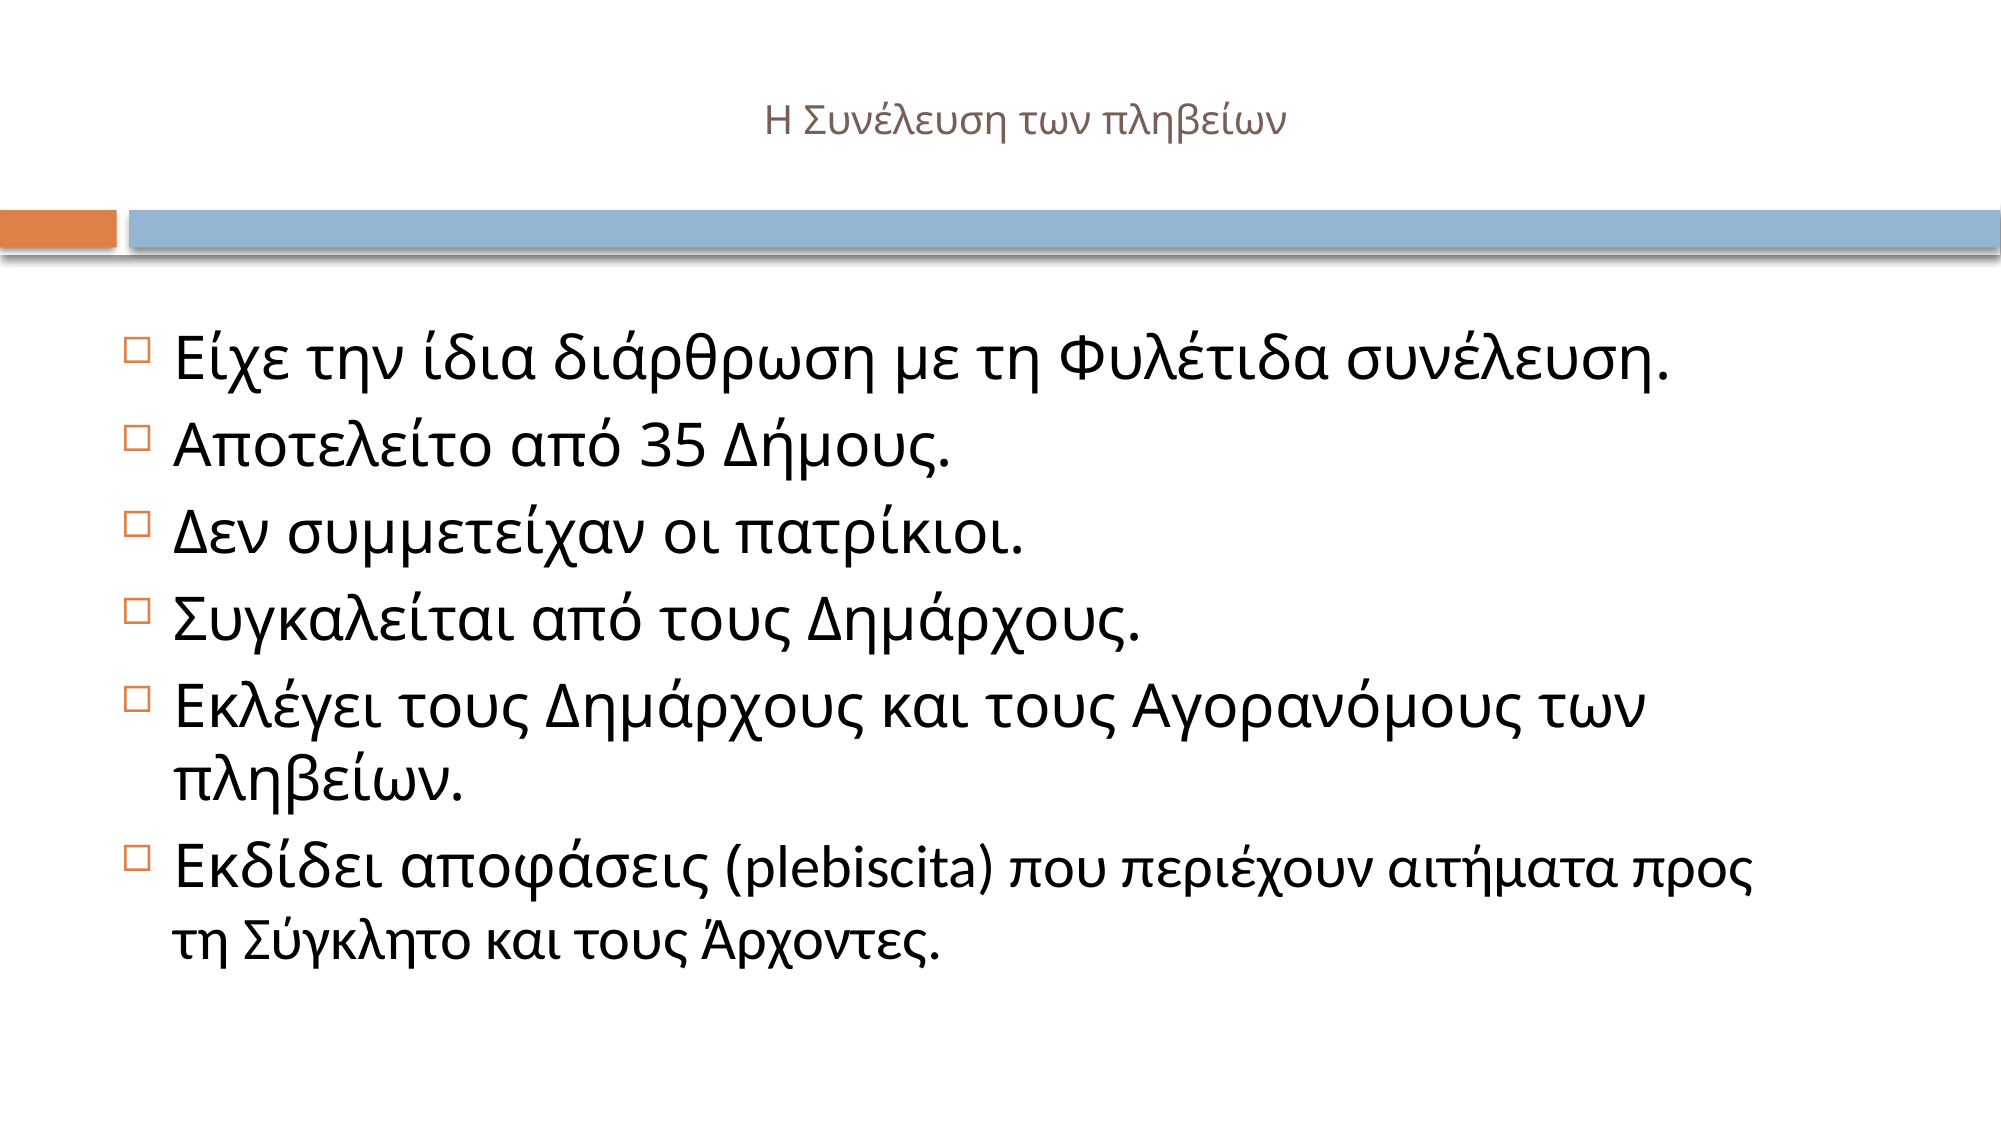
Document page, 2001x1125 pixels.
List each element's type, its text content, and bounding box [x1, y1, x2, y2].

title Η Συνέλευση των πληβείων [133, 37, 1918, 200]
list Είχε την ίδια διάρθρωση με τη Φυλέτιδα συνέλευση. Αποτελείτο από 35 Δήμους. Δεν συμμετείχαν οι πατρίκιοι. Συγκαλείται από τους Δημάρχους. Εκλέγει τους Δημάρχους και τους Αγορανόμους των πληβείων. Εκδίδει αποφάσεις (plebiscita) που περιέχουν αιτήματα προς τη Σύγκλητο και τους Άρχοντες. [106, 311, 1771, 1088]
